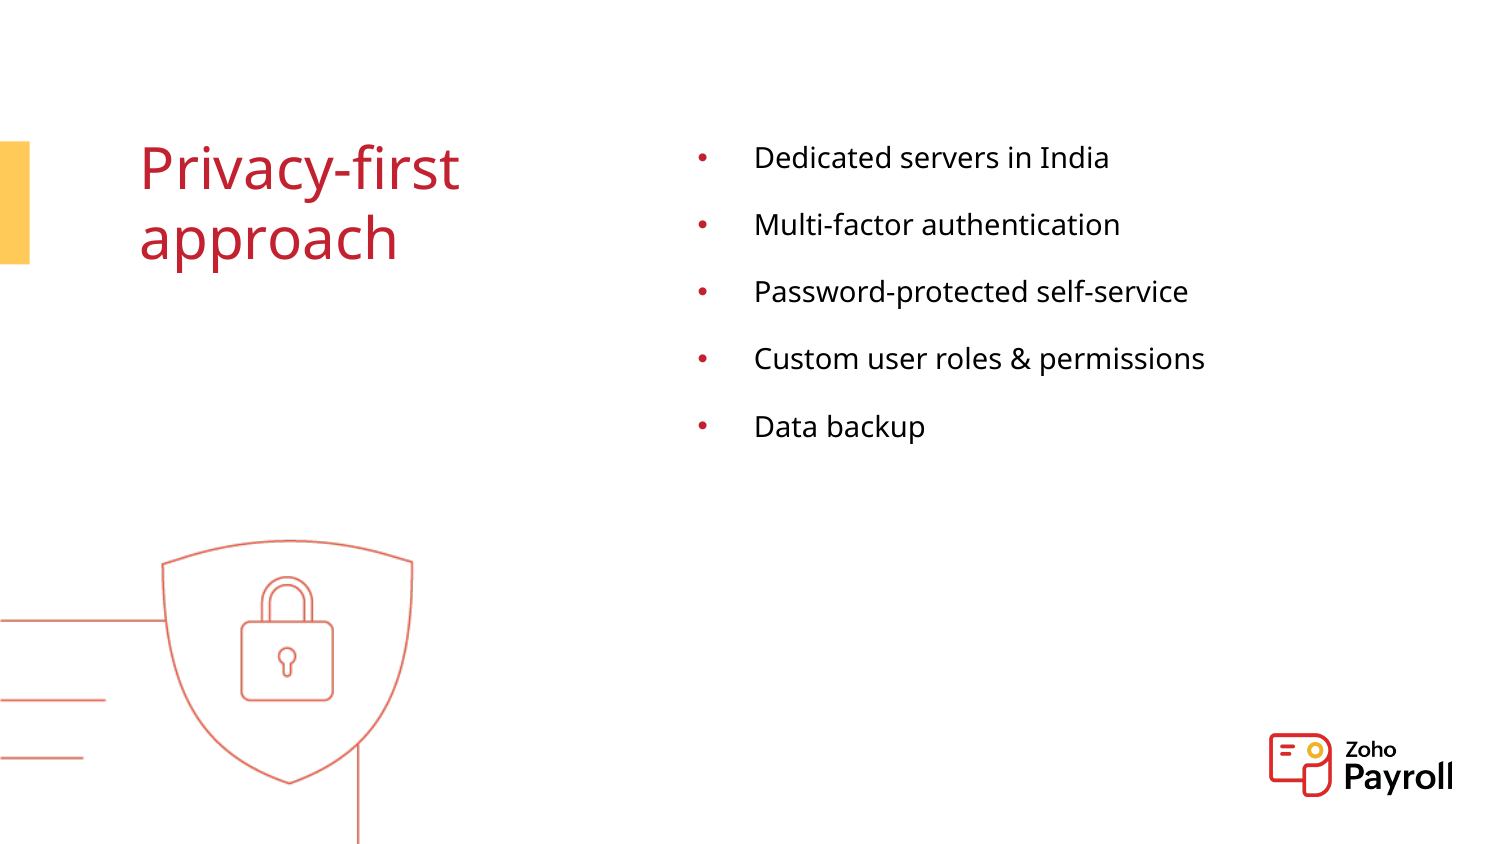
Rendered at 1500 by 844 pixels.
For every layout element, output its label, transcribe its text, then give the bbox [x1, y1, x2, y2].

text_box [0, 141, 30, 265]
picture [0, 466, 498, 844]
text_box Dedicated servers in India Multi-factor authentication Password-protected self-service Custom user roles & permissions Data backup [682, 123, 1240, 575]
text_box Privacy-first approach [124, 124, 595, 361]
picture [1269, 733, 1452, 797]
